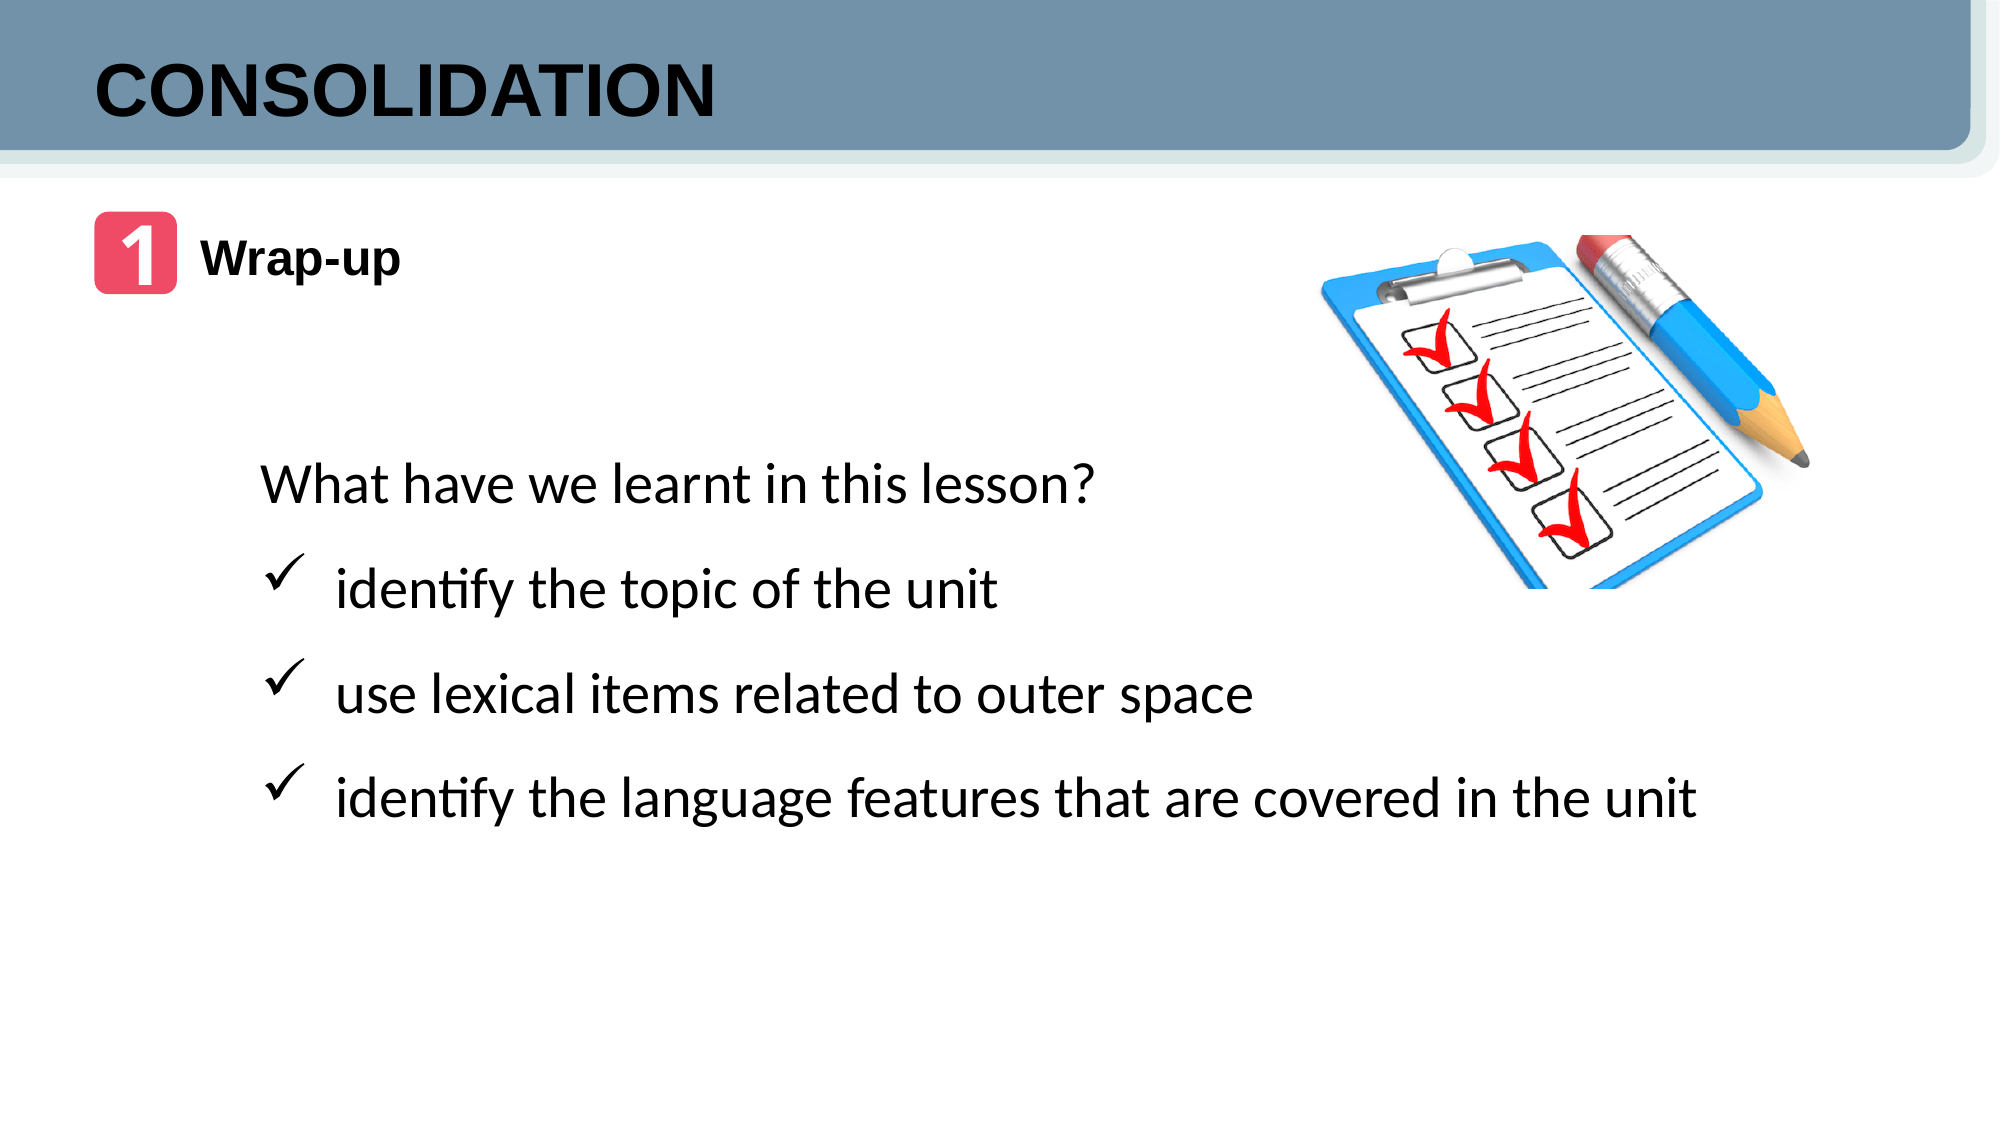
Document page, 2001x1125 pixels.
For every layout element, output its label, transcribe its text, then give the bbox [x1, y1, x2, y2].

text_box [93, 211, 103, 295]
text_box 1 [103, 194, 169, 310]
text_box [169, 212, 178, 294]
text_box What have we learnt in this lesson? identify the topic of the unit use lexical items related to outer space identify the language features that are covered in the unit [245, 402, 1849, 837]
picture [1300, 235, 1827, 589]
text_box Wrap-up [185, 218, 1960, 294]
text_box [0, 0, 2000, 178]
